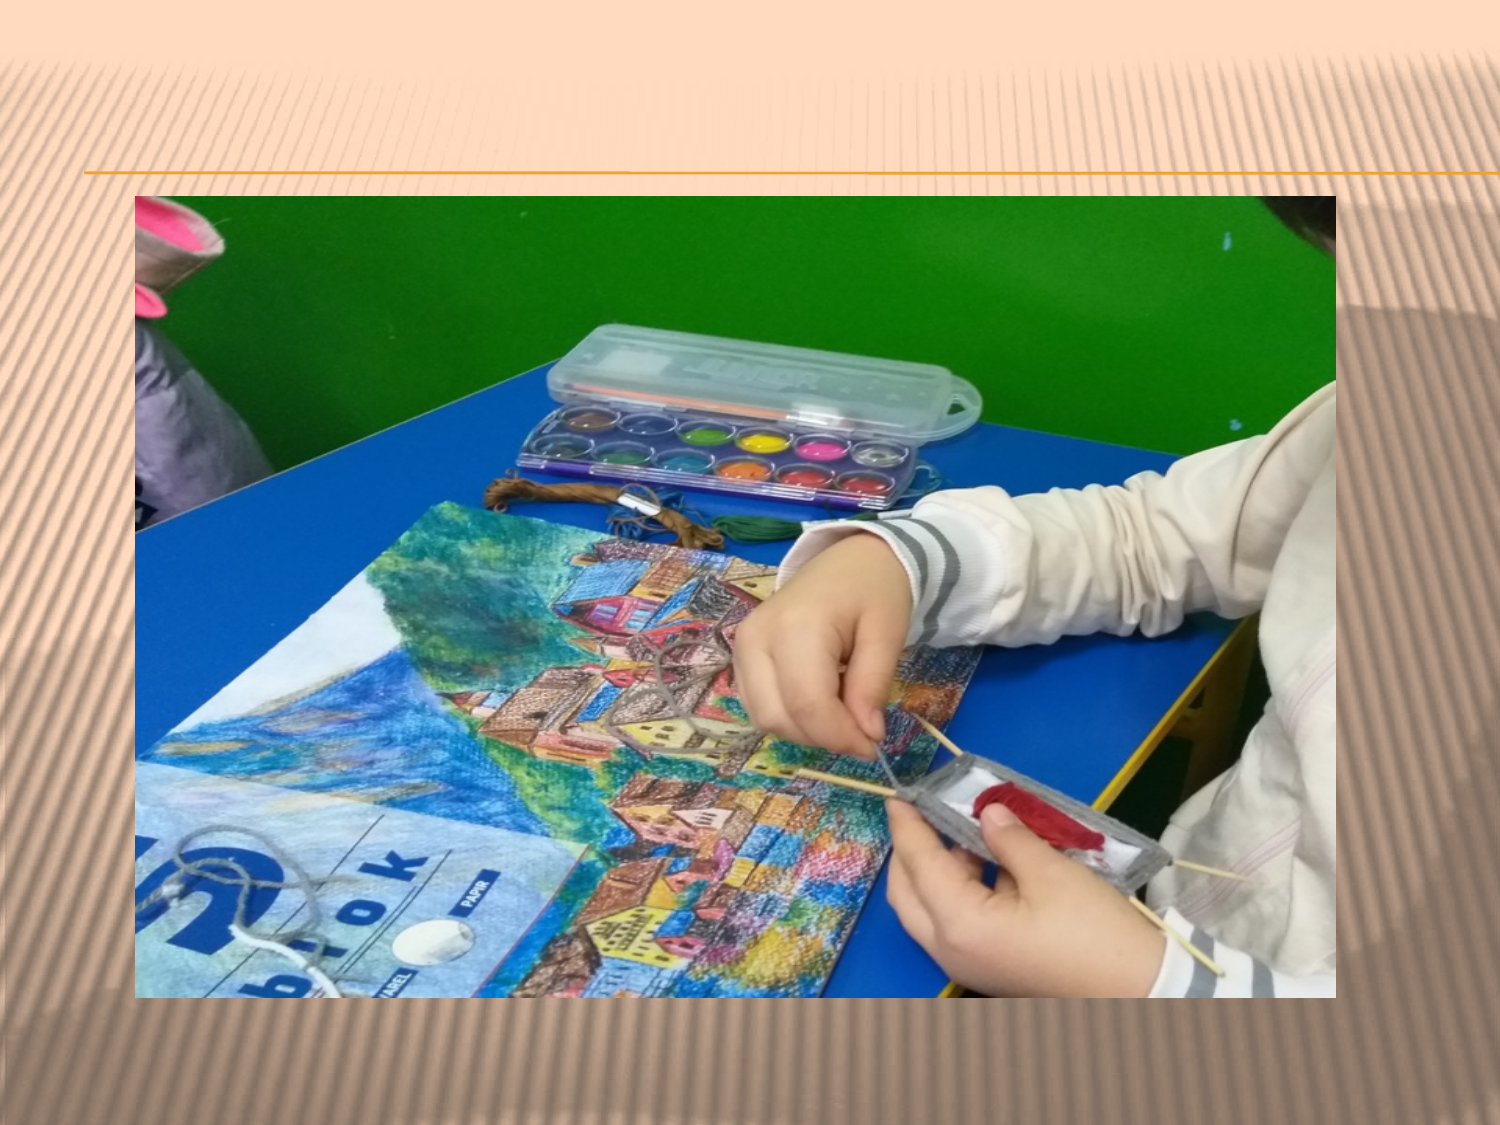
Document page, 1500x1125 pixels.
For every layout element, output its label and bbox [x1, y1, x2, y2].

picture [135, 195, 1336, 999]
